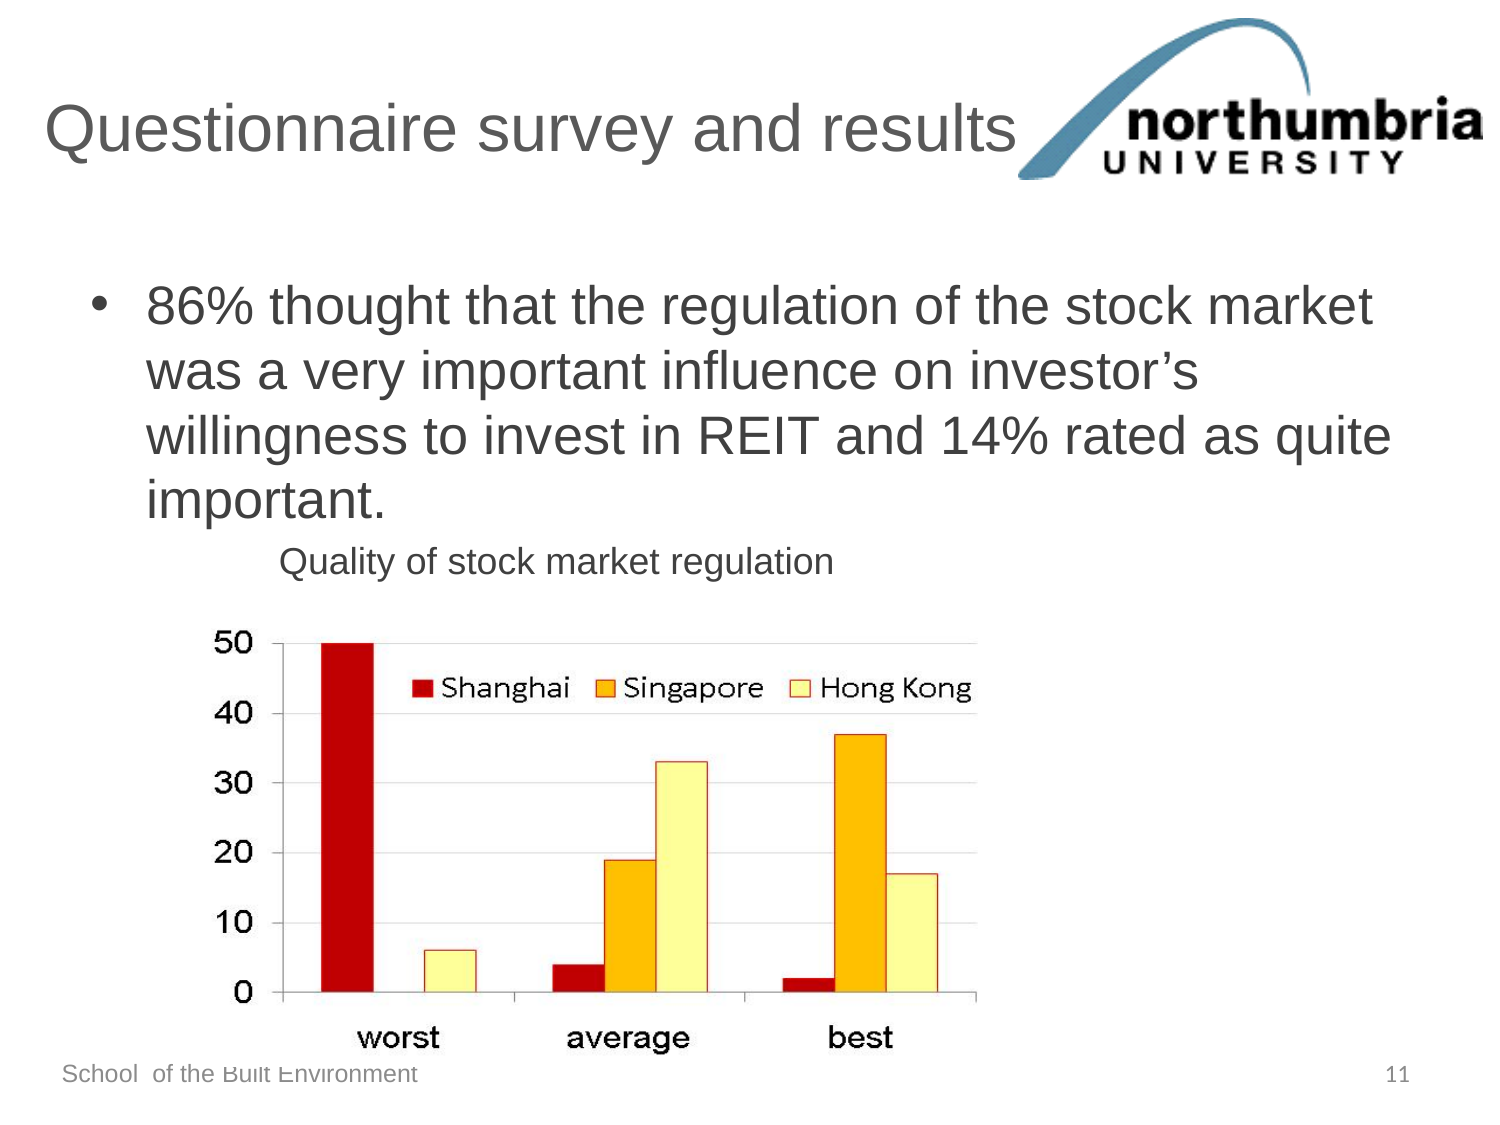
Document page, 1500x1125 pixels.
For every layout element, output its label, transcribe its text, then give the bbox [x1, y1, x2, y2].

list 86% thought that the regulation of the stock market was a very important influence on investor’s willingness to invest in REIT and 14% rated as quite important. Quality of stock market regulation [74, 262, 1426, 1006]
picture [201, 619, 999, 1067]
title Questionnaire survey and results [29, 30, 1380, 219]
footer School of the Built Environment [5, 1042, 481, 1103]
picture [1018, 18, 1483, 180]
slide_number 11 [1074, 1042, 1425, 1103]
